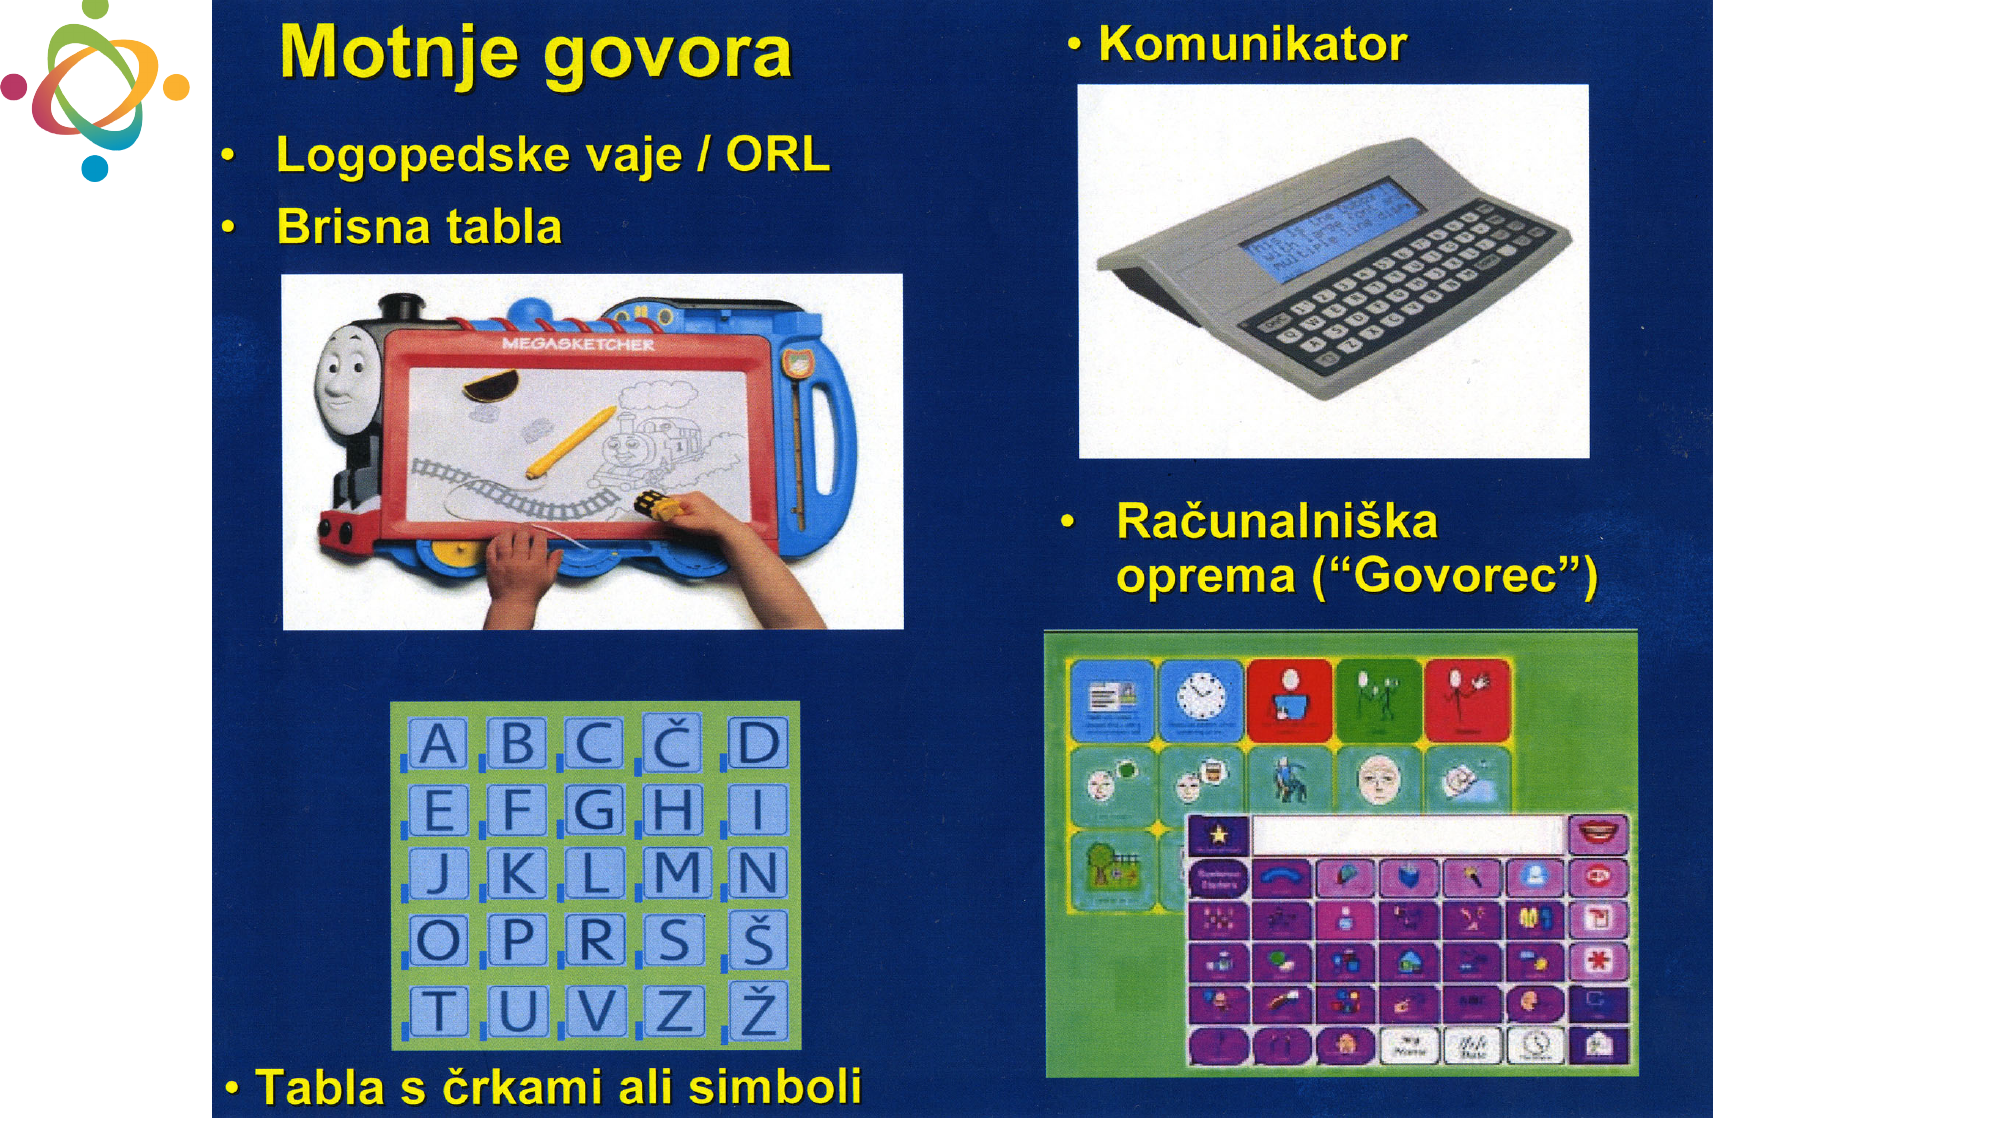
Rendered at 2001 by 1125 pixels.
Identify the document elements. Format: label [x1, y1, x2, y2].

list [212, 0, 1713, 1118]
picture [0, 0, 190, 182]
